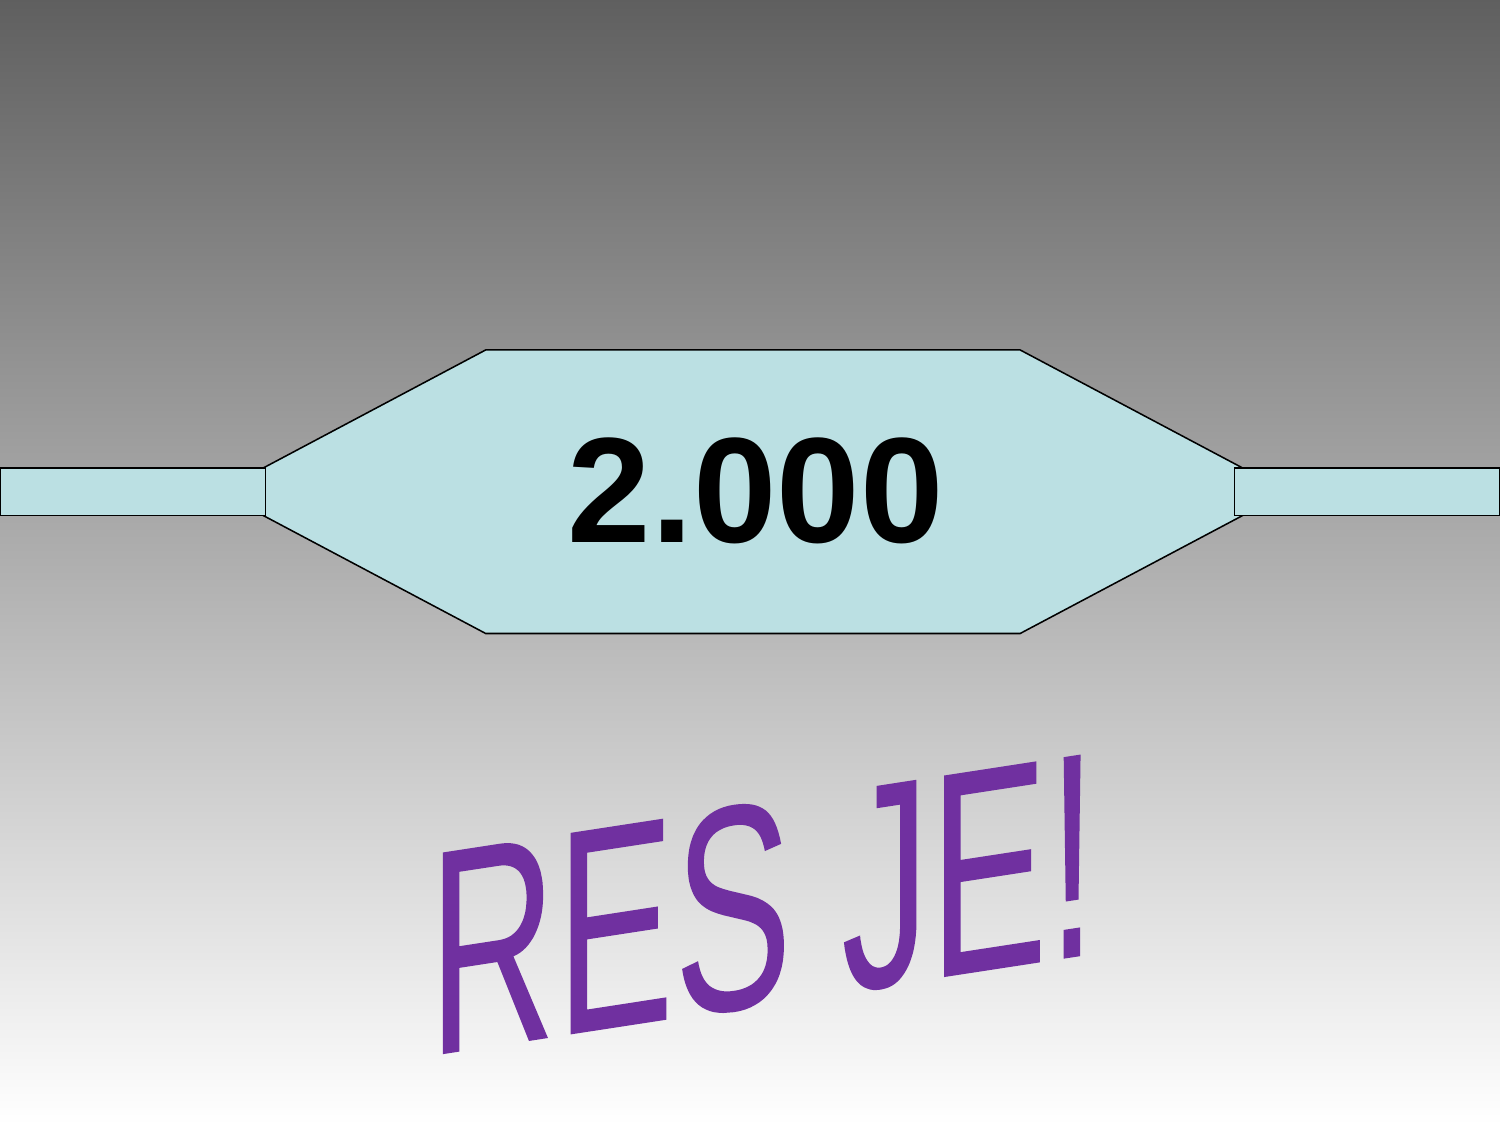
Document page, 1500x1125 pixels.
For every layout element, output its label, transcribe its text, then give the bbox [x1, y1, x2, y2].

text_box [264, 349, 1242, 634]
text_box [1234, 467, 1500, 516]
text_box 2.000 [466, 385, 1046, 581]
text_box [0, 467, 266, 516]
